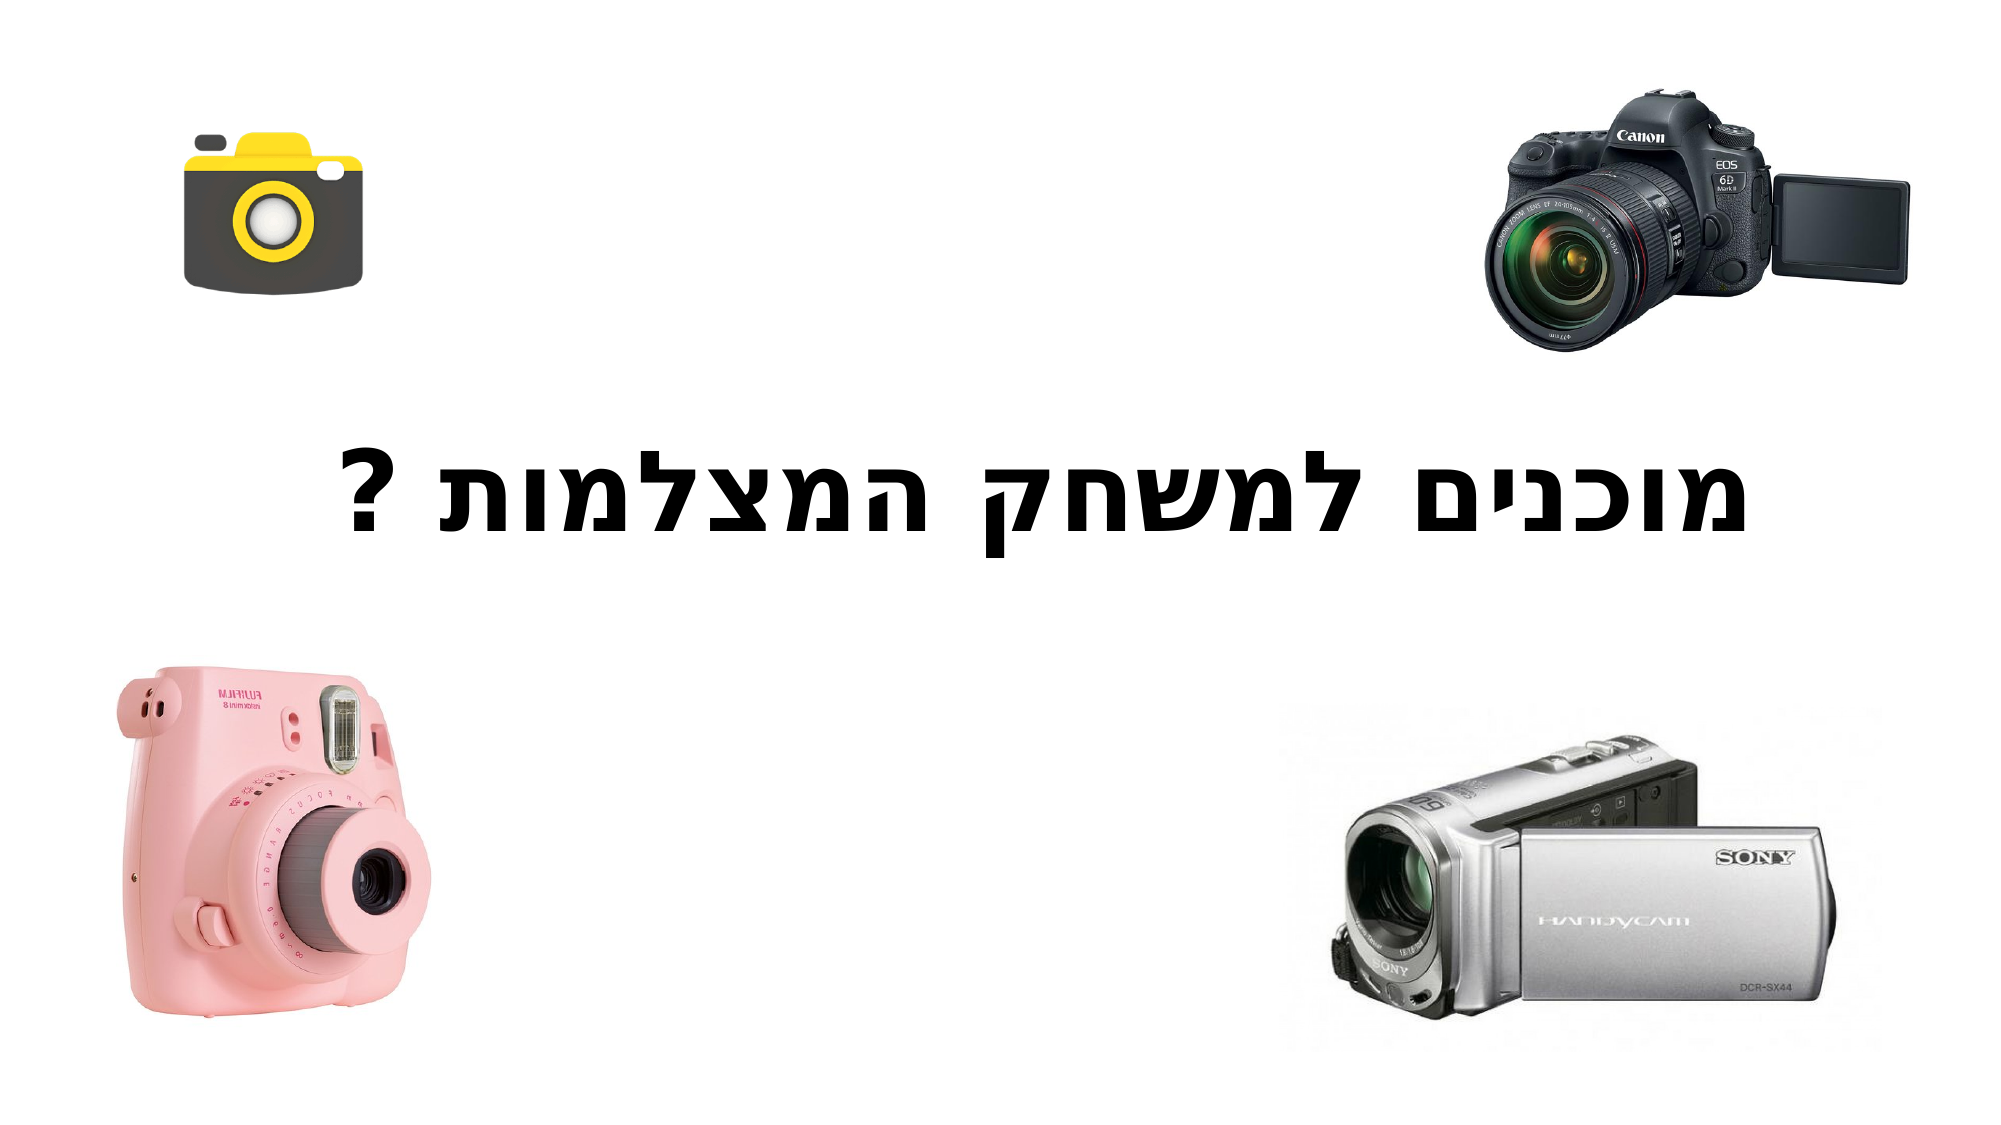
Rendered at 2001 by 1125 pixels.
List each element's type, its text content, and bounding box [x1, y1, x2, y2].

text_box מוכנים למשחק המצלמות ? [319, 410, 1771, 561]
picture [0, 15, 546, 425]
picture [75, 655, 468, 1030]
picture [1469, 73, 1925, 367]
picture [1279, 703, 1882, 1052]
